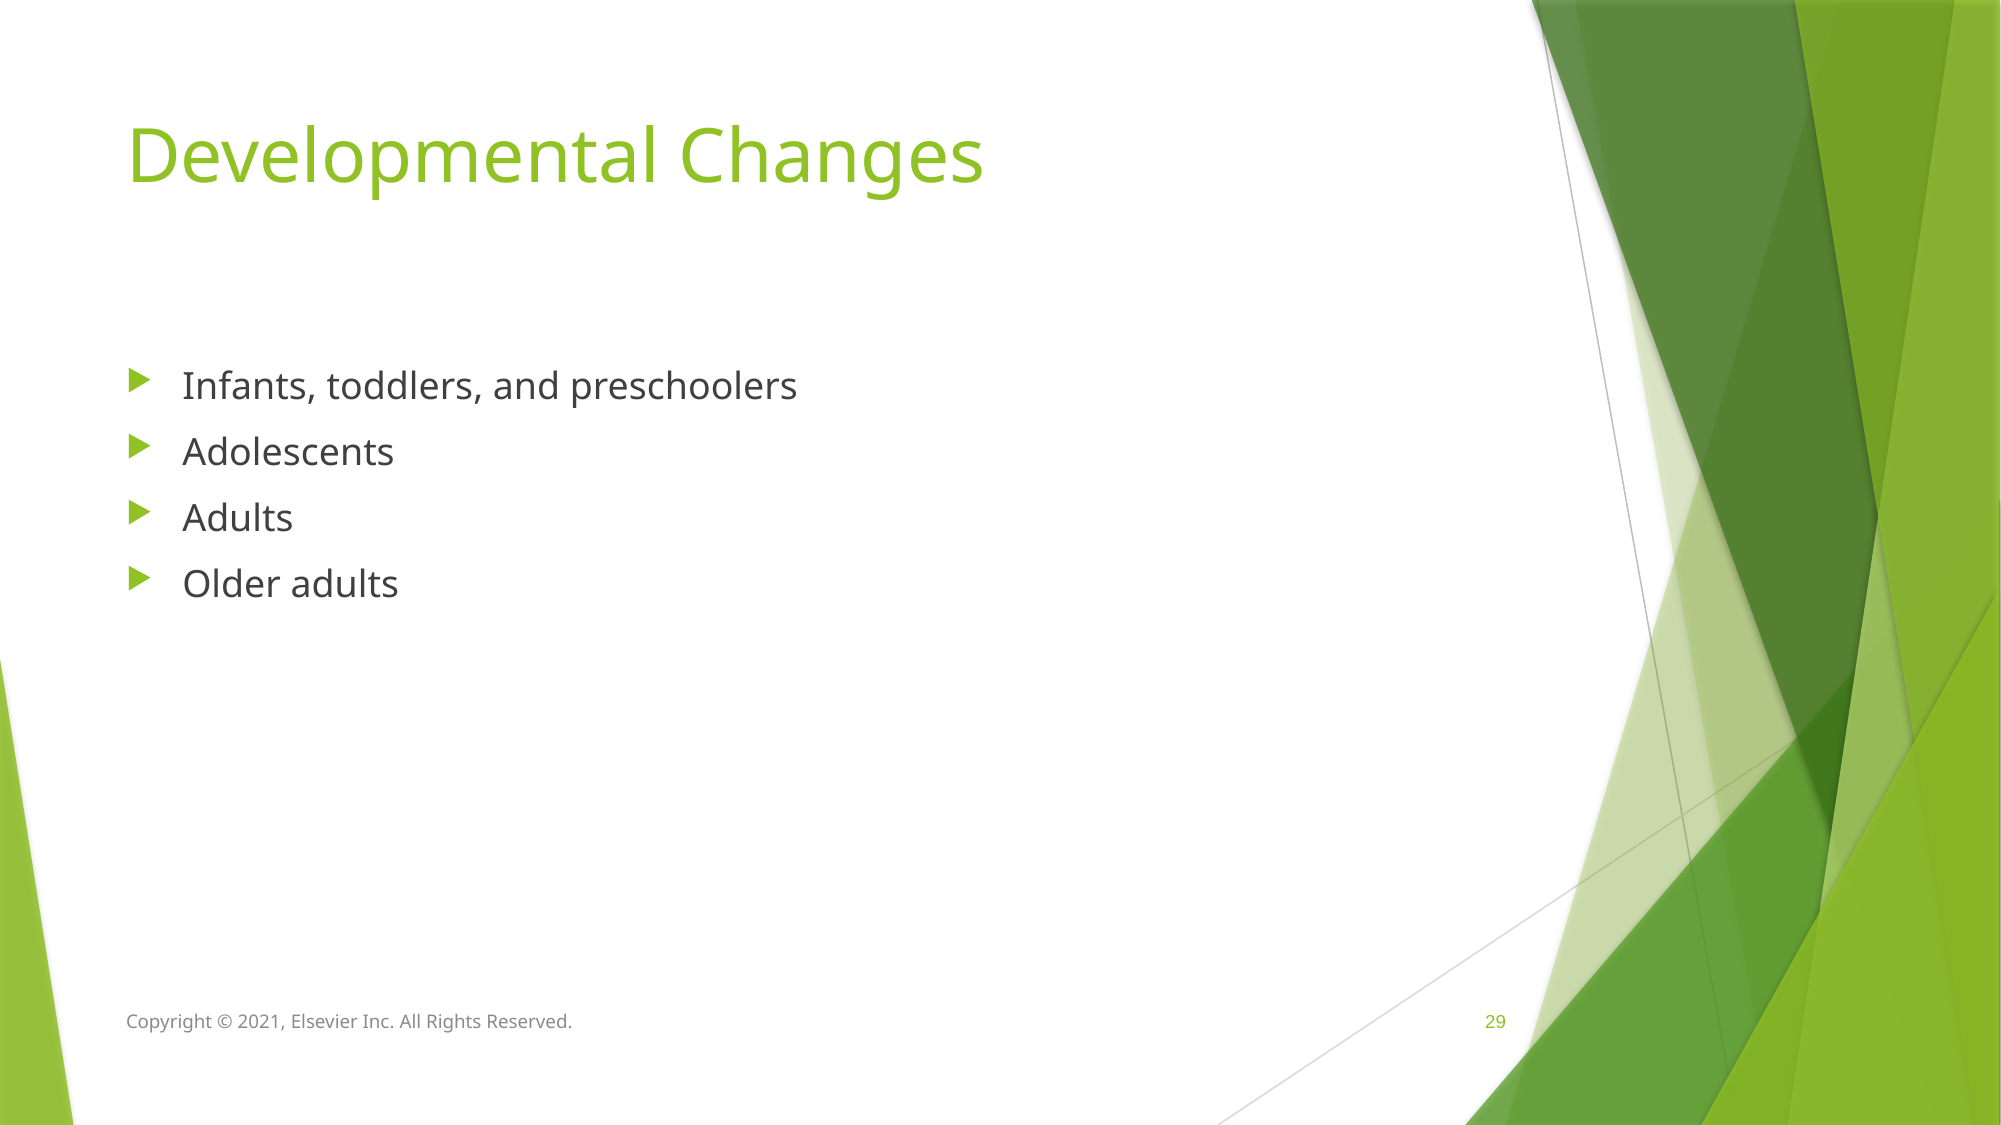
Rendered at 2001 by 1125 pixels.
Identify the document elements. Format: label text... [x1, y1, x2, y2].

footer Copyright © 2021, Elsevier Inc. All Rights Reserved. [111, 991, 1145, 1051]
title Developmental Changes [111, 99, 1522, 317]
slide_number 29 [1409, 991, 1522, 1051]
list Infants, toddlers, and preschoolers Adolescents Adults Older adults [111, 354, 1522, 992]
